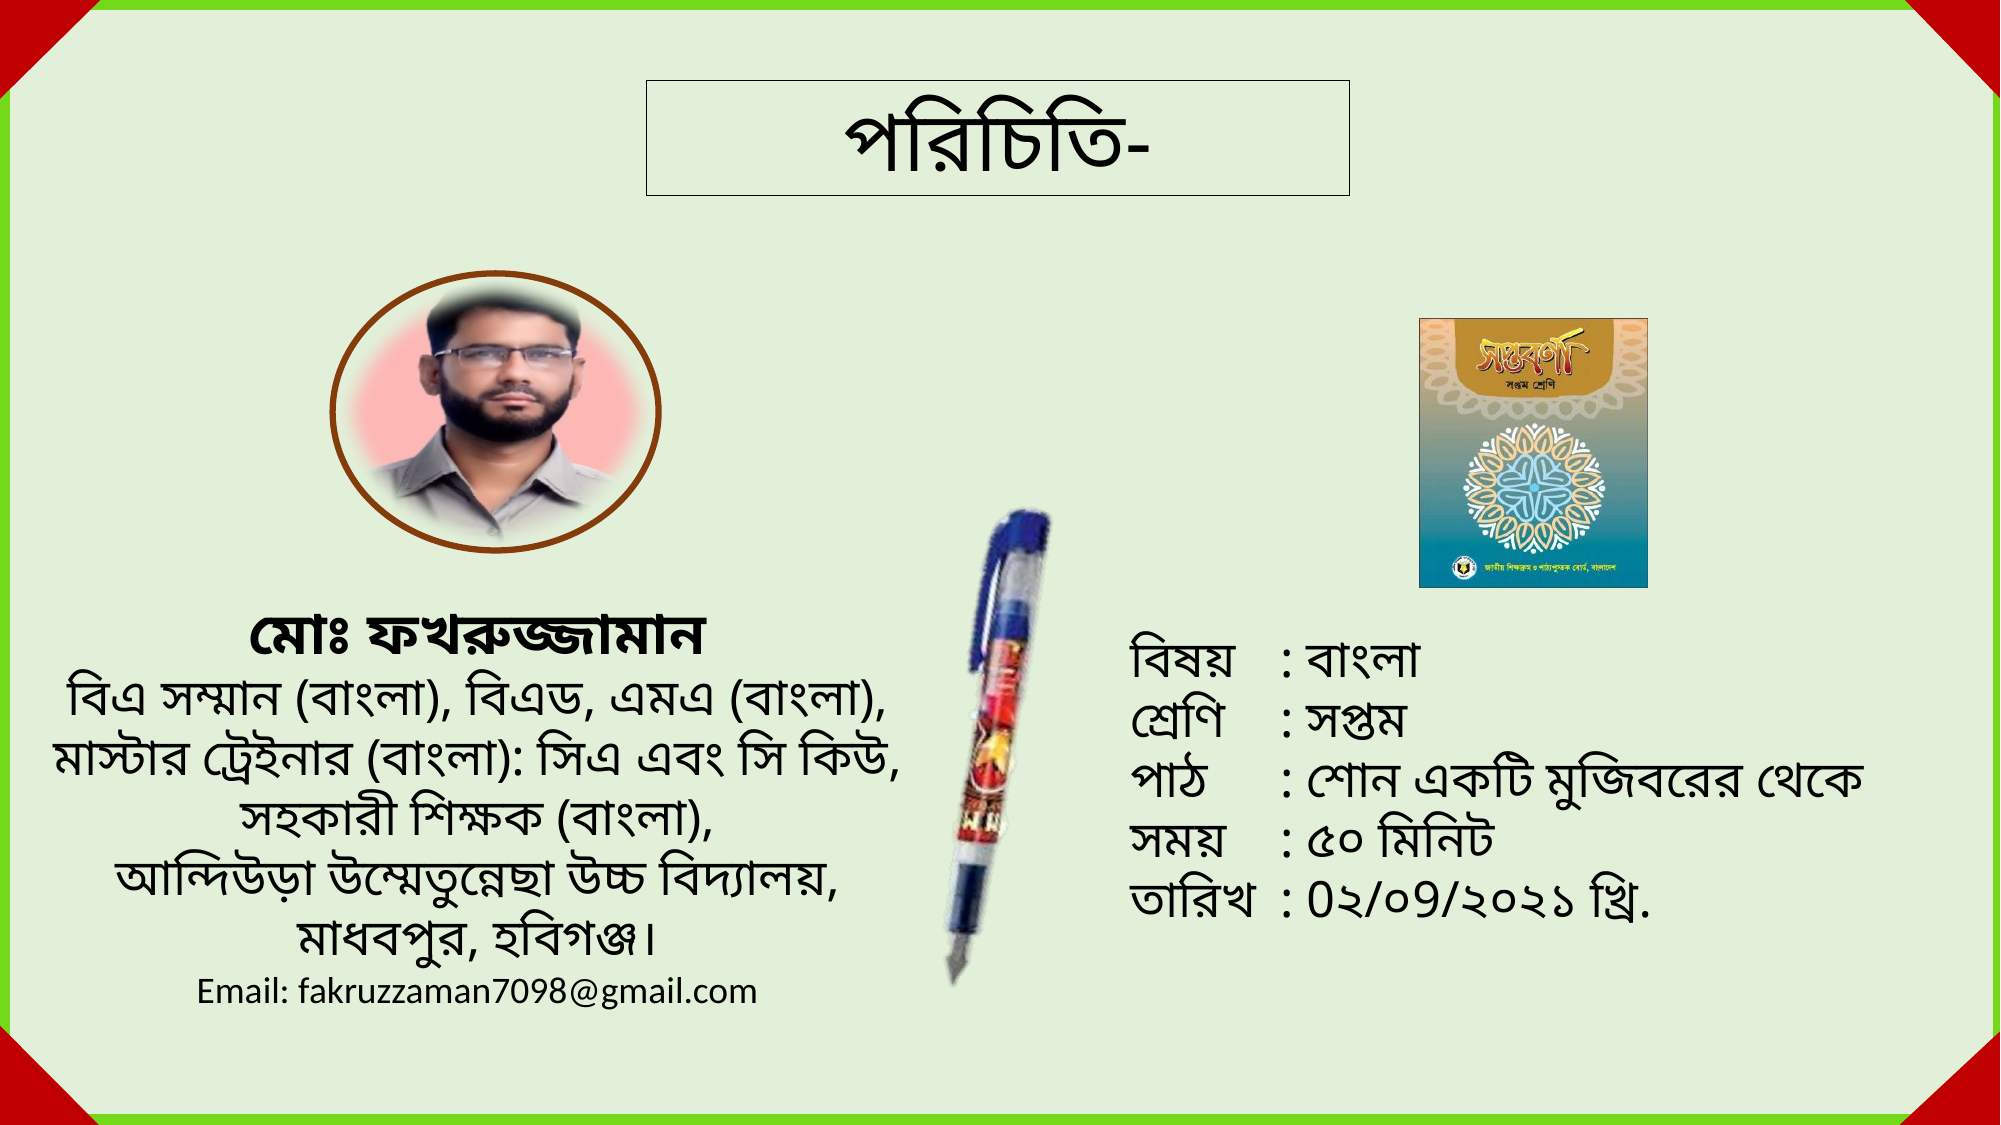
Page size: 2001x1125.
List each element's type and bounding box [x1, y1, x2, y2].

picture [1452, 556, 1477, 579]
picture [1419, 584, 1648, 588]
text_box [0, 0, 2000, 1125]
picture [1419, 318, 1648, 582]
text_box [332, 273, 659, 551]
picture [730, 498, 1266, 987]
text_box [0, 1025, 99, 1125]
text_box [0, 0, 101, 99]
text_box [1899, 1031, 2000, 1125]
text_box [1904, 0, 2000, 99]
